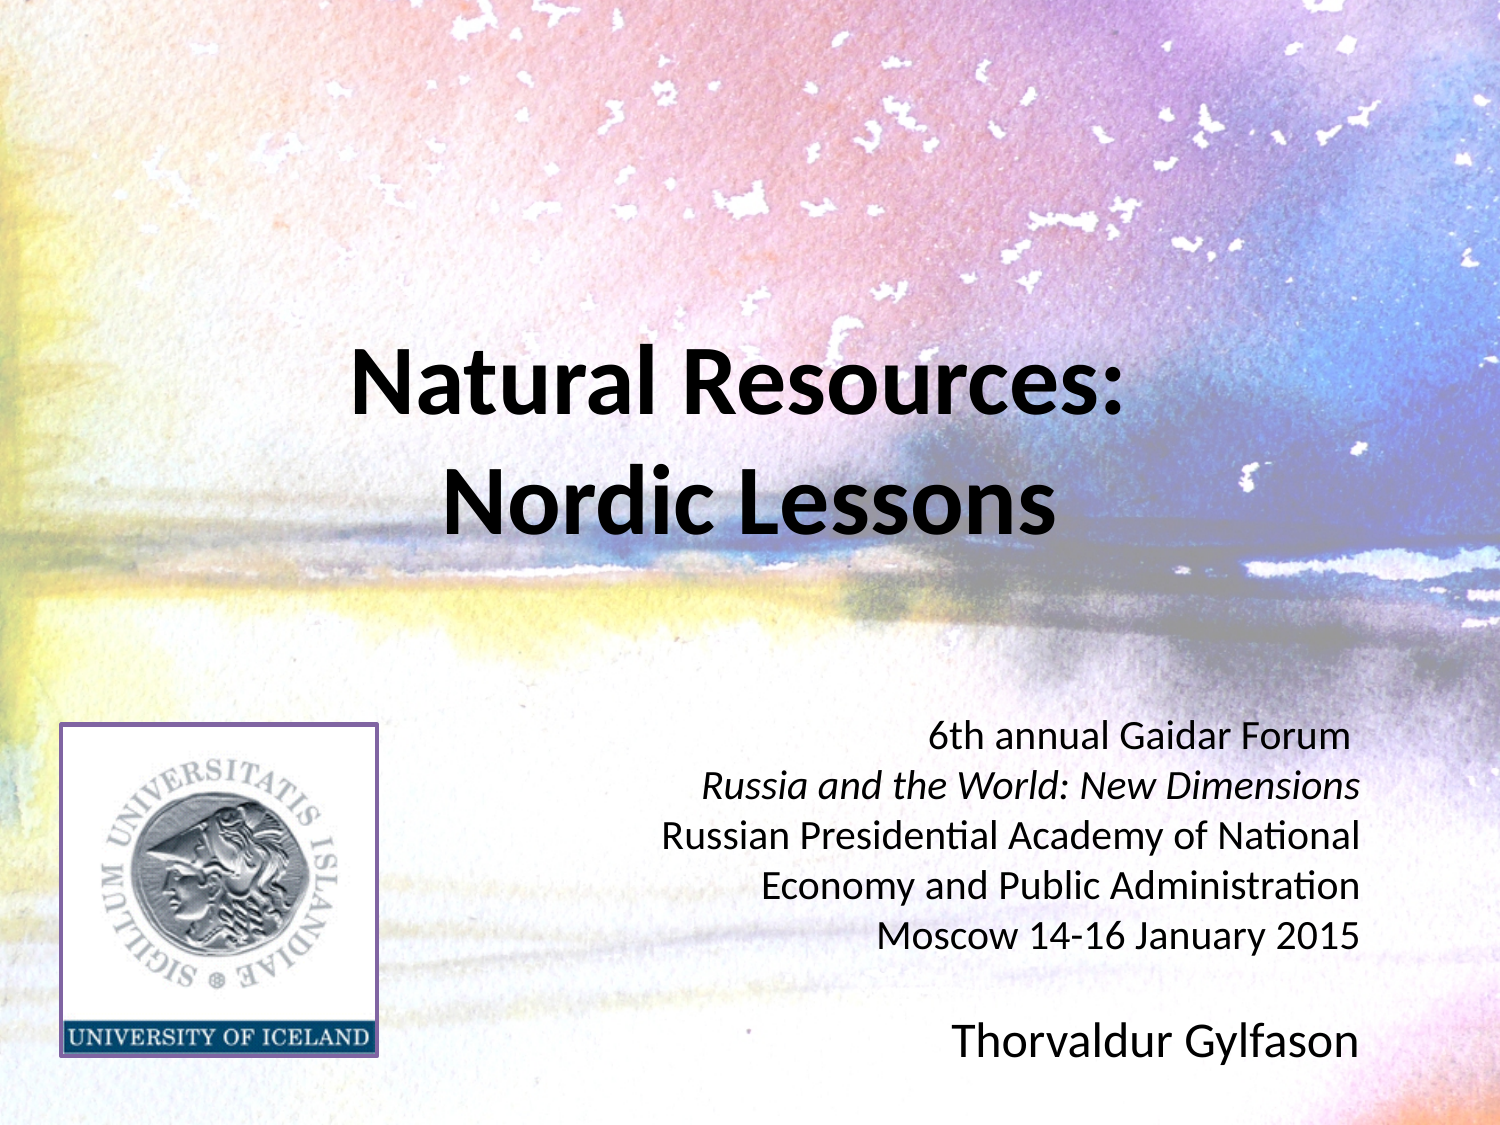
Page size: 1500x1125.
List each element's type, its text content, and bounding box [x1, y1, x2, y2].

picture [0, 0, 1500, 1125]
text_box 6th annual Gaidar Forum Russia and the World: New Dimensions Russian Presidential Academy of National Economy and Public Administration Moscow 14-16 January 2015 [513, 700, 1376, 976]
title Natural Resources: Nordic Lessons [112, 314, 1388, 556]
text_box Thorvaldur Gylfason [678, 999, 1375, 1084]
